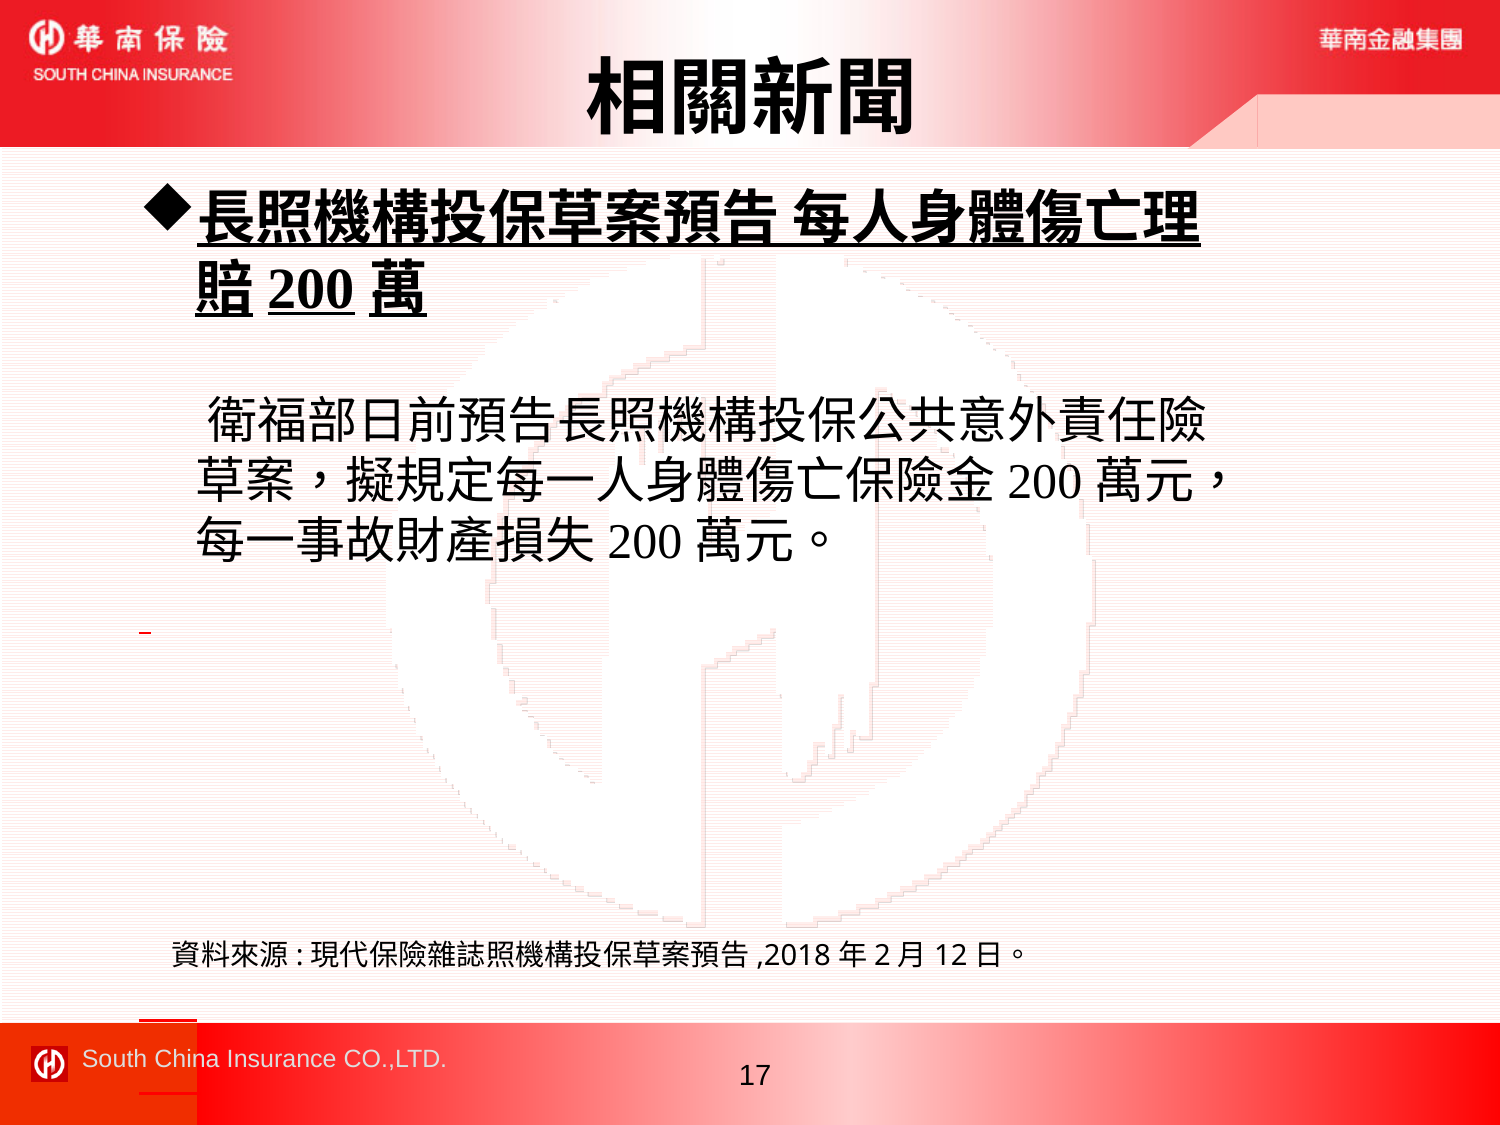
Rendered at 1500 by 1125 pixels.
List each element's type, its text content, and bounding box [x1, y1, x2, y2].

slide_number 17 [31, 1034, 1479, 1114]
list 長照機構投保草案預告 每人身體傷亡理賠200萬 衛福部日前預告長照機構投保公共意外責任險草案，擬規定每一人身體傷亡保險金200萬元，每一事故財產損失200萬元。 資料來源:現代保險雜誌照機構投保草案預告,2018年2月12日。 [123, 172, 1263, 1024]
picture [1428, 0, 1500, 94]
title 相關新聞 [76, 0, 1428, 188]
picture [0, 0, 76, 147]
